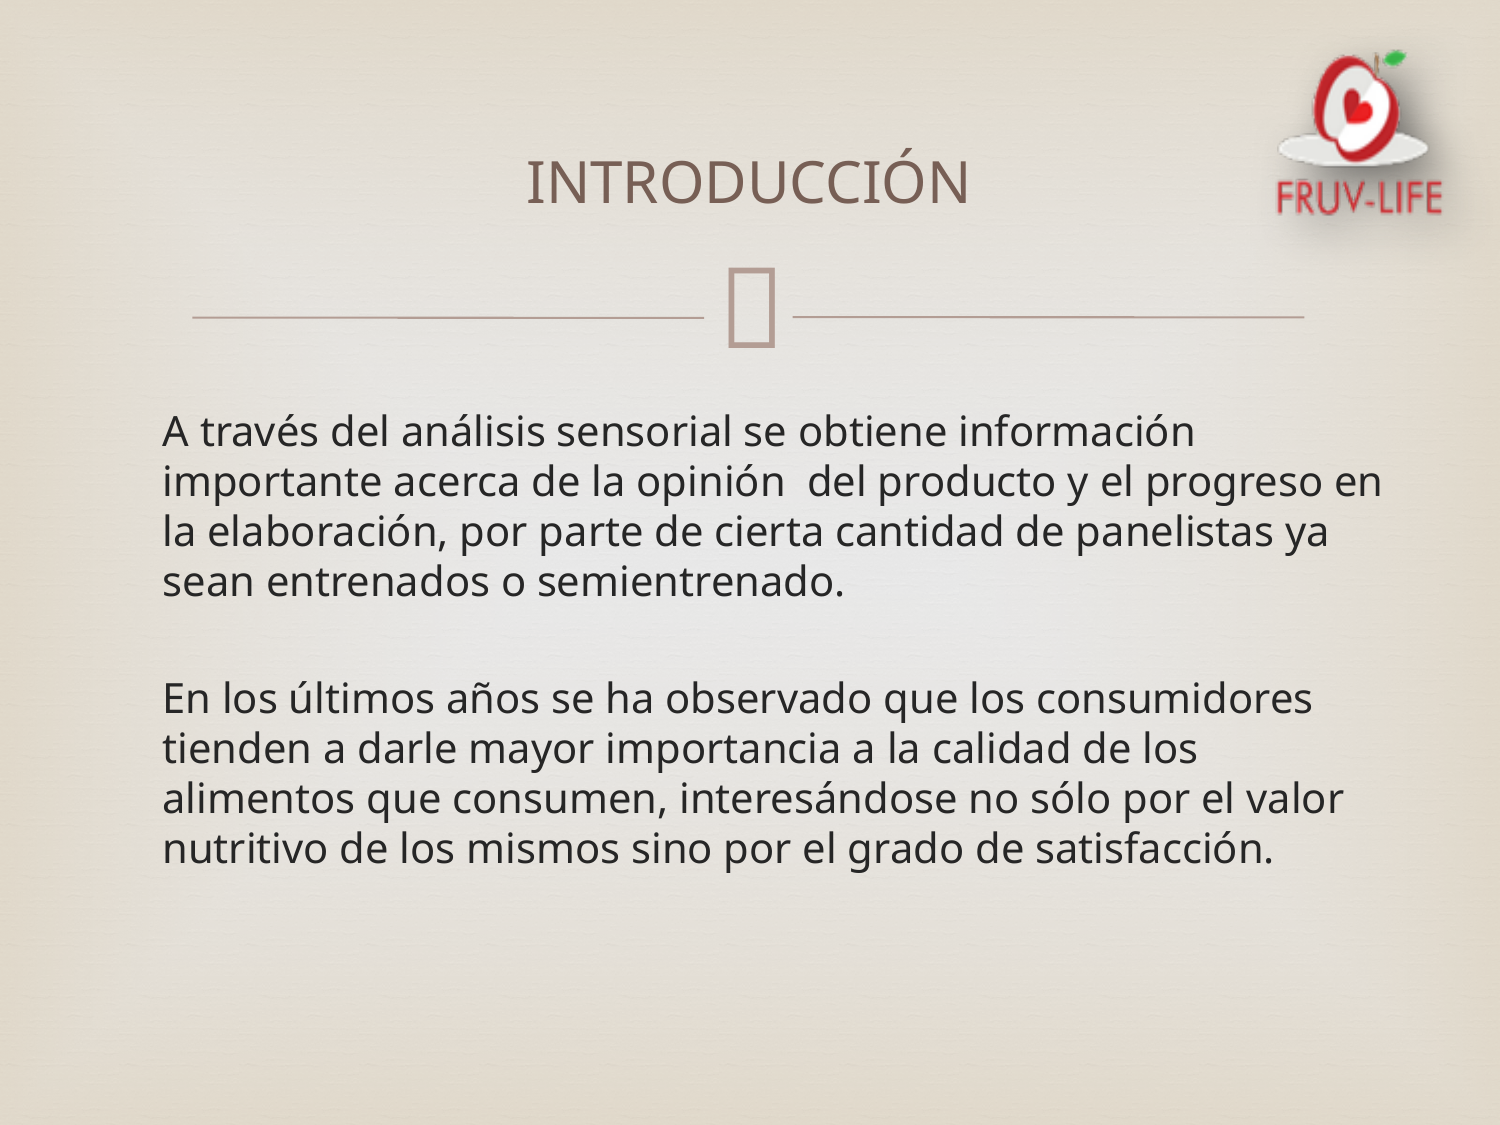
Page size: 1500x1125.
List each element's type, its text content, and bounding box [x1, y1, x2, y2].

list A través del análisis sensorial se obtiene información importante acerca de la opinión del producto y el progreso en la elaboración, por parte de cierta cantidad de panelistas ya sean entrenados o semientrenado. En los últimos años se ha observado que los consumidores tienden a darle mayor importancia a la calidad de los alimentos que consumen, interesándose no sólo por el valor nutritivo de los mismos sino por el grado de satisfacción. [147, 397, 1419, 764]
title INTRODUCCIÓN [112, 93, 1235, 267]
picture [1233, 45, 1469, 236]
